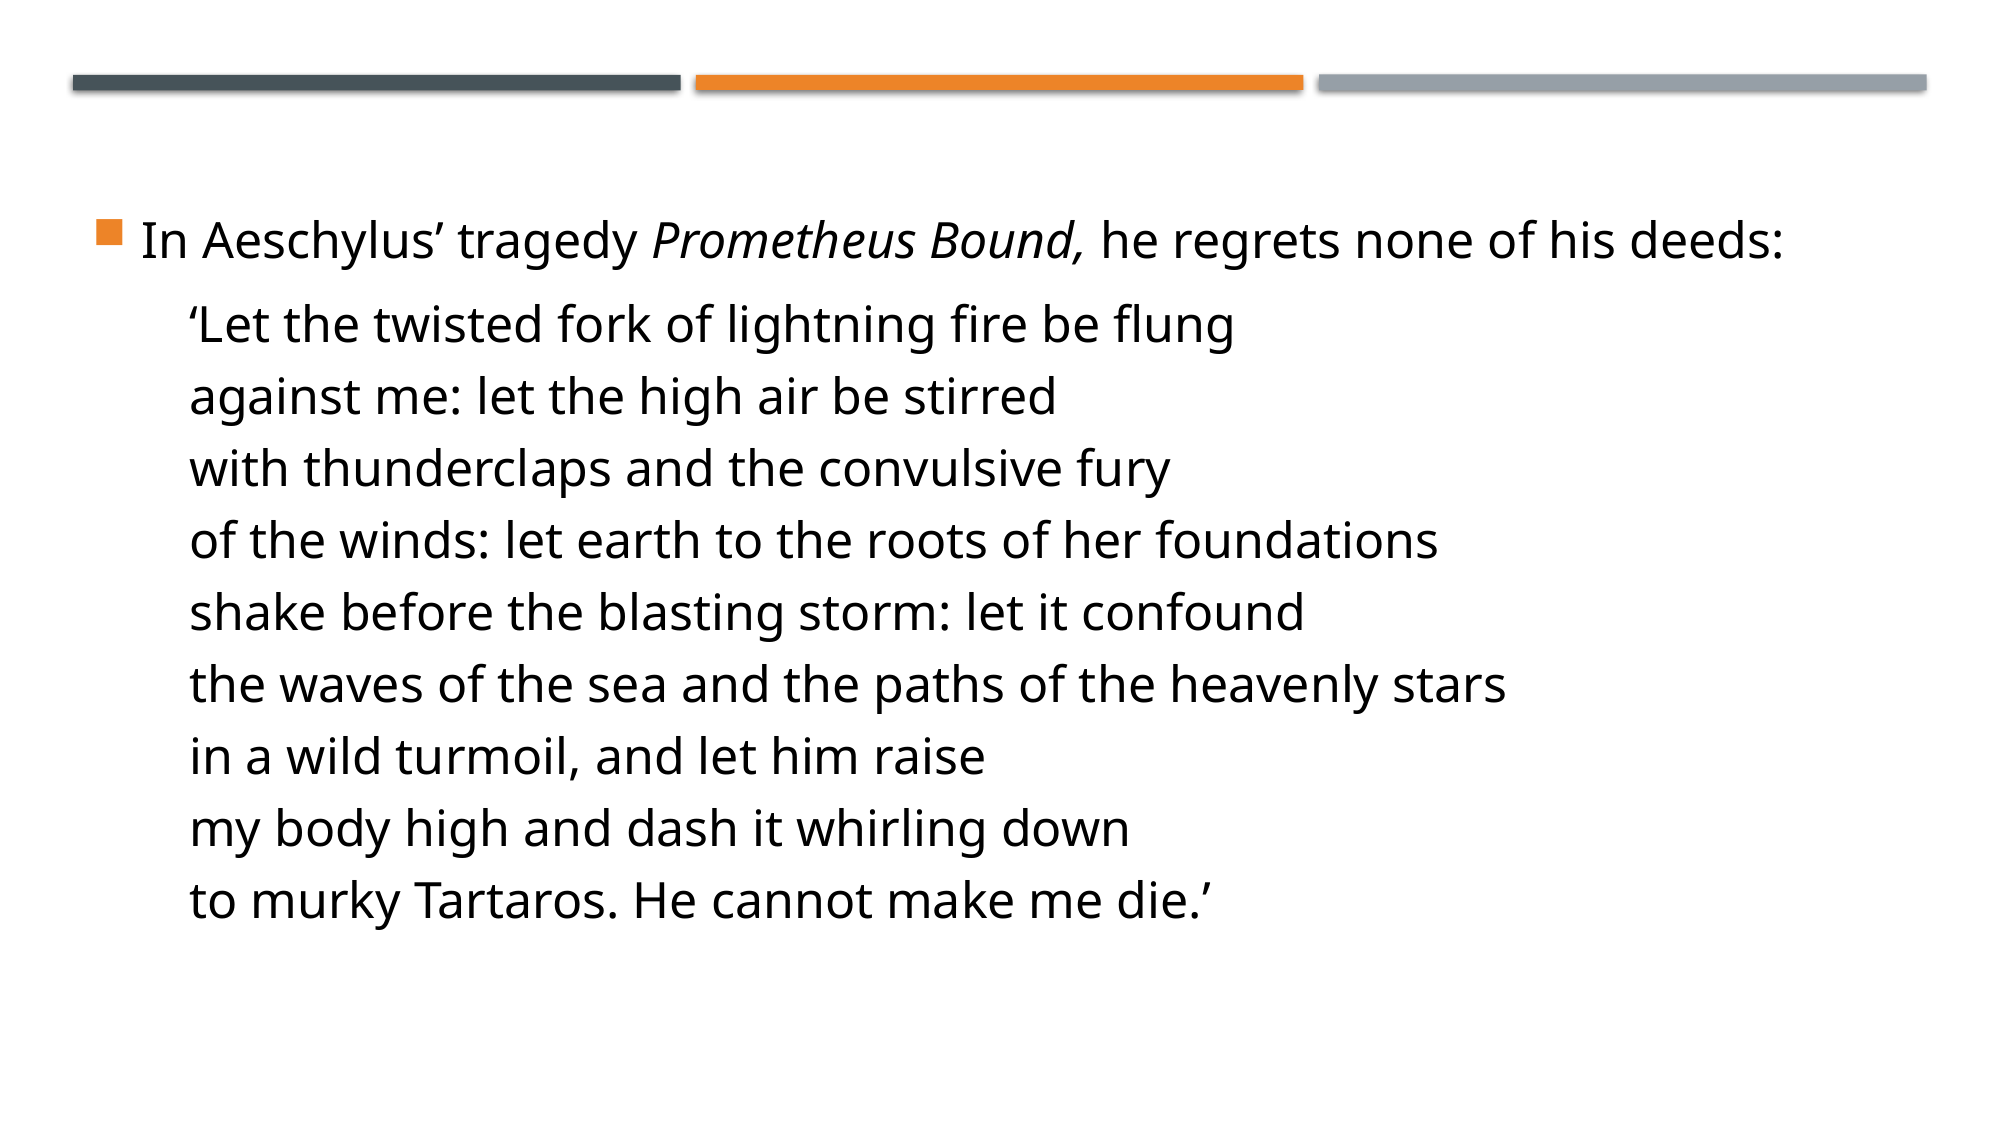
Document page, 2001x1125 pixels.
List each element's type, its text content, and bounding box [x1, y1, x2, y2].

list In Aeschylus’ tragedy Prometheus Bound, he regrets none of his deeds: ‘Let the twisted fork of lightning fire be flung against me: let the high air be stirred with thunderclaps and the convulsive fury of the winds: let earth to the roots of her foundations shake before the blasting storm: let it confound the waves of the sea and the paths of the heavenly stars in a wild turmoil, and let him raise my body high and dash it whirling down to murky Tartaros. He cannot make me die.’ [76, 85, 1924, 1040]
